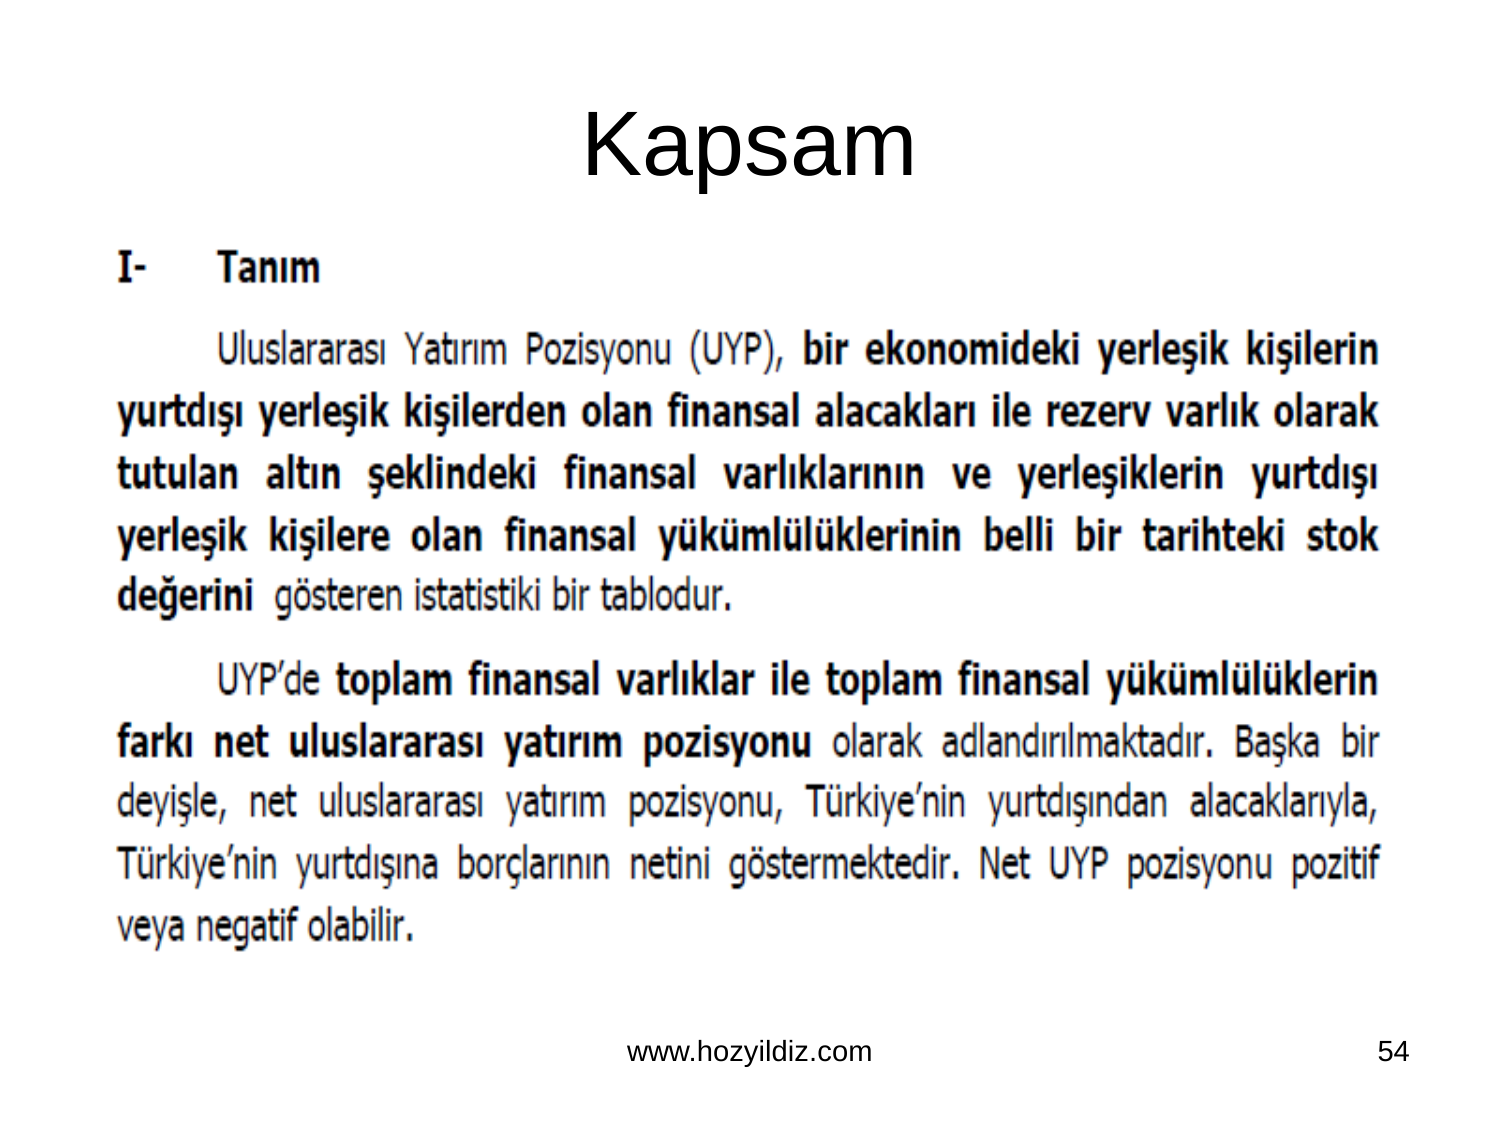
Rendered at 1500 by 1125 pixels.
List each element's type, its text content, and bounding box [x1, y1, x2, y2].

footer www.hozyildiz.com [512, 1024, 988, 1103]
slide_number 54 [1074, 1024, 1426, 1103]
title Kapsam [75, 45, 1425, 233]
picture [100, 231, 1412, 965]
